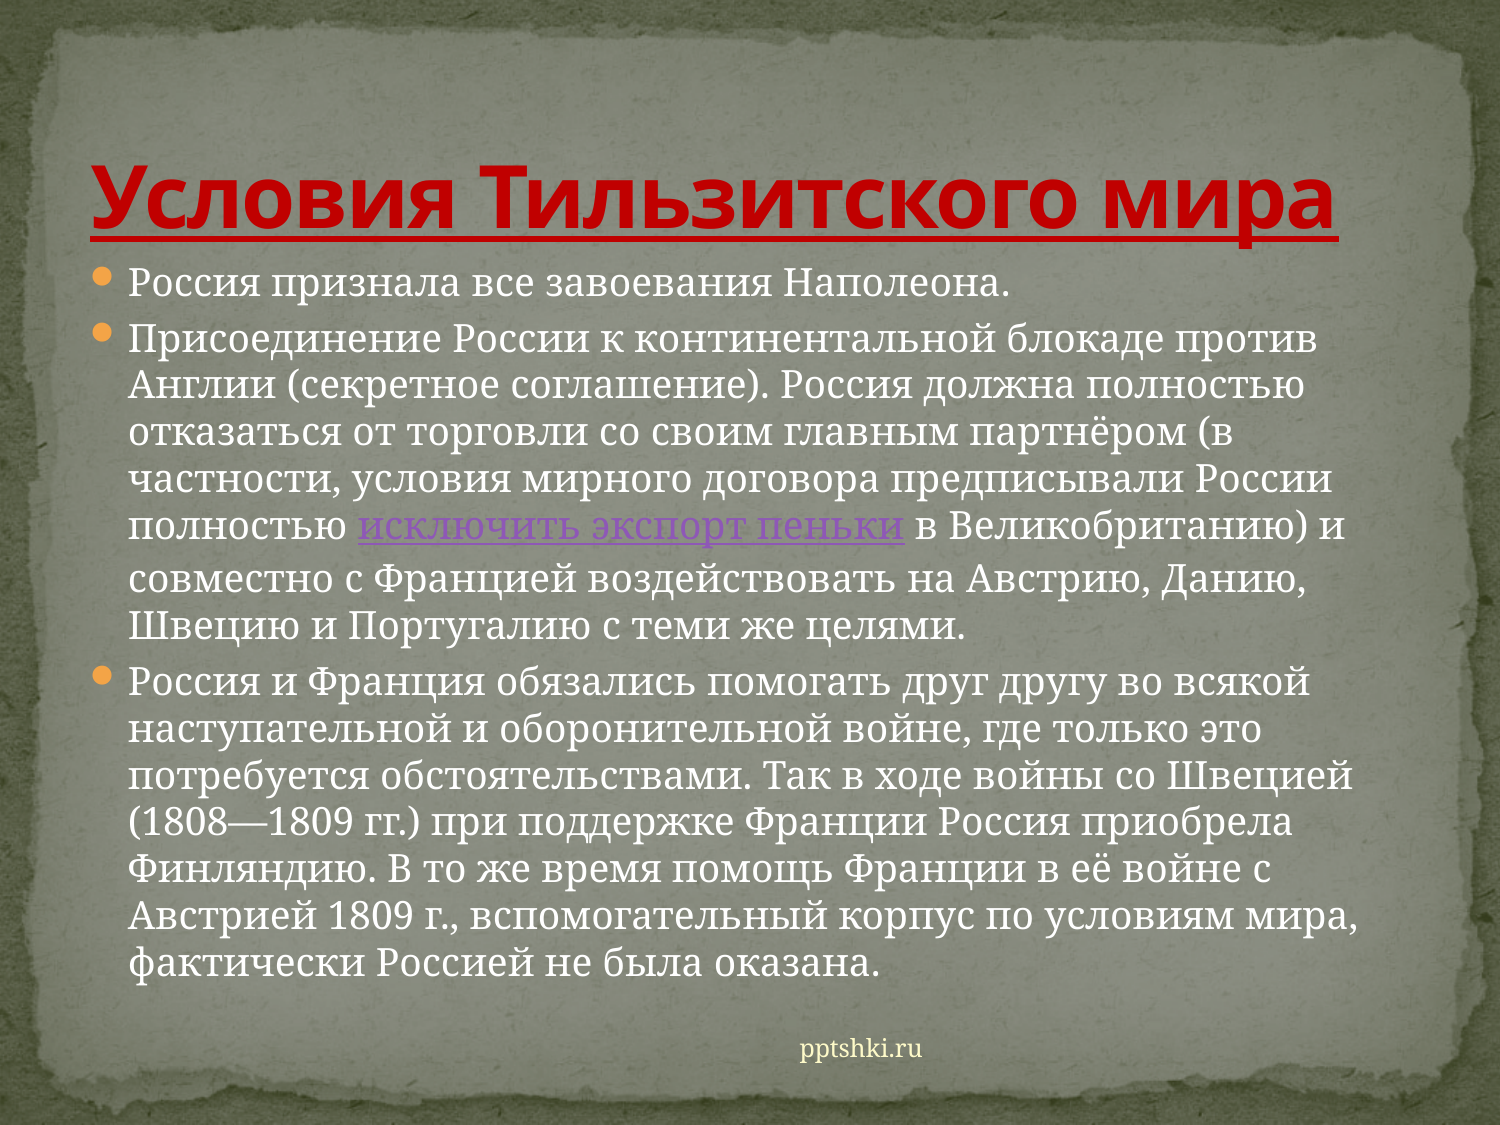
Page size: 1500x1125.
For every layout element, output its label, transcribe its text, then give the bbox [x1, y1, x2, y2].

title Условия Тильзитского мира [75, 66, 1426, 254]
list Россия признала все завоевания Наполеона. Присоединение России к континентальной блокаде против Англии (секретное соглашение). Россия должна полностью отказаться от торговли со своим главным партнёром (в частности, условия мирного договора предписывали России полностью исключить экспорт пеньки в Великобританию) и совместно с Францией воздействовать на Австрию, Данию, Швецию и Португалию с теми же целями. Россия и Франция обязались помогать друг другу во всякой наступательной и оборонительной войне, где только это потребуется обстоятельствами. Так в ходе войны со Швецией (1808—1809 гг.) при поддержке Франции Россия приобрела Финляндию. В то же время помощь Франции в её войне с Австрией 1809 г., вспомогательный корпус по условиям мира, фактически Россией не была оказана. [75, 254, 1425, 1000]
footer pptshki.ru [350, 1017, 938, 1081]
